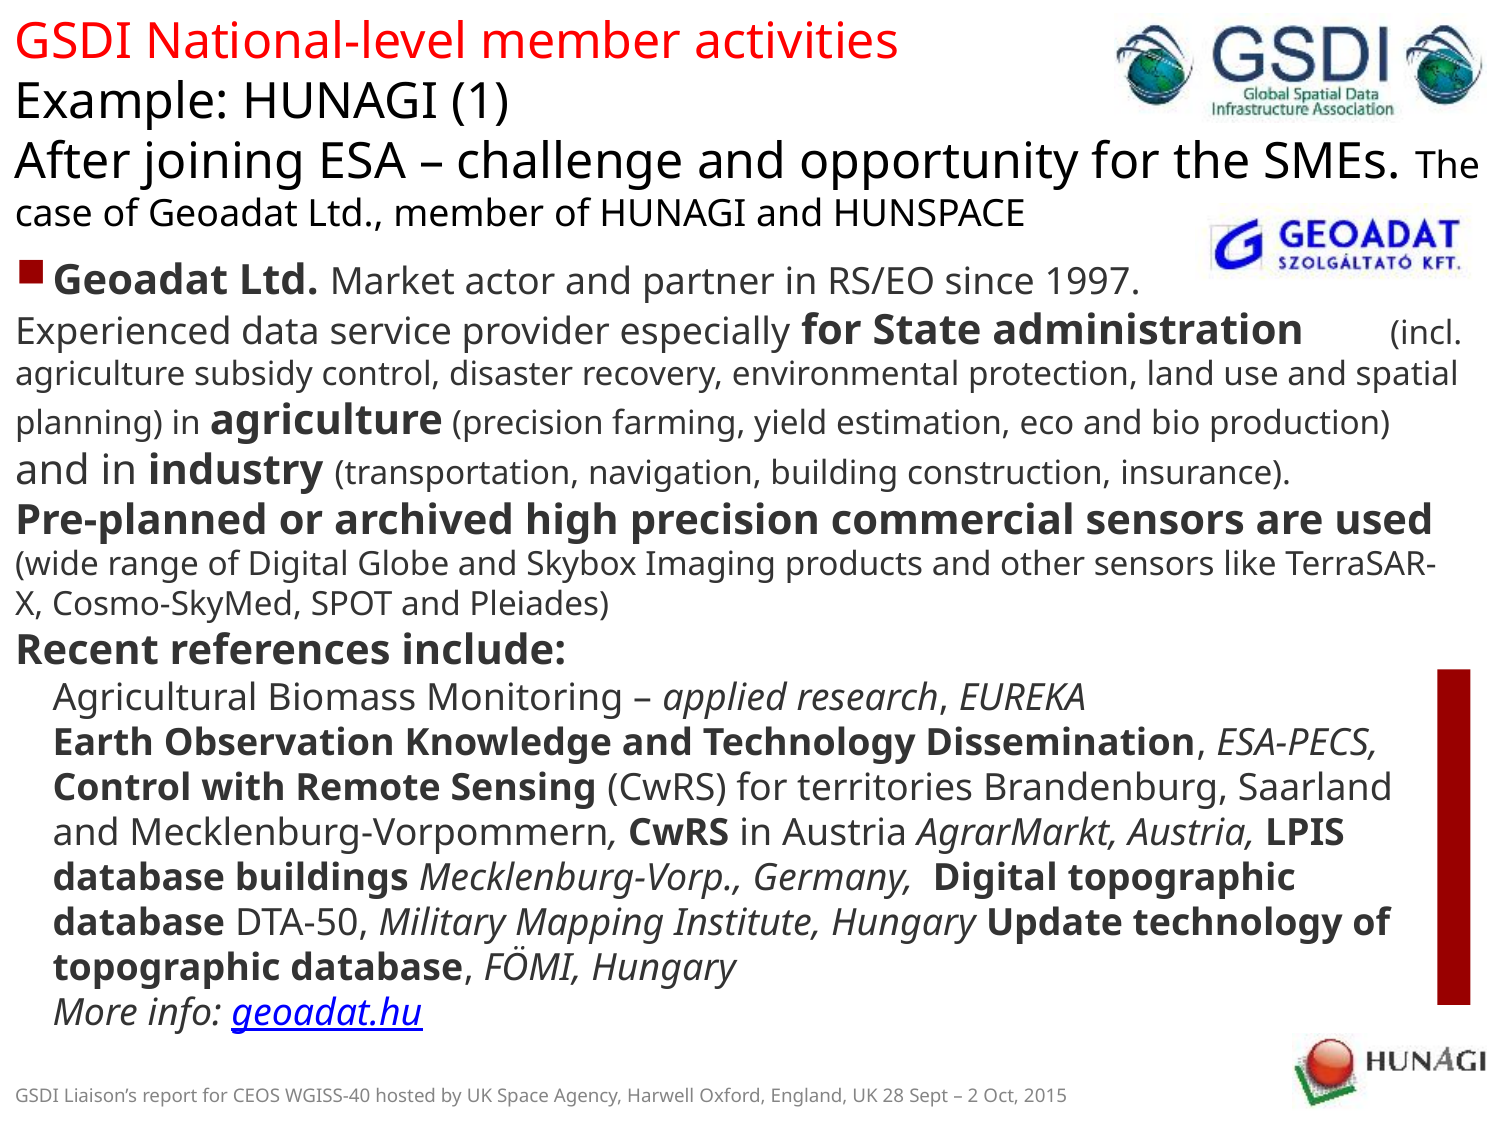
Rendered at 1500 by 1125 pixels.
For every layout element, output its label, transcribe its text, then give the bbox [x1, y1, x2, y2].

list Geoadat Ltd. Market actor and partner in RS/EO since 1997. Experienced data service provider especially for State administration (incl. agriculture subsidy control, disaster recovery, environmental protection, land use and spatial planning) in agriculture (precision farming, yield estimation, eco and bio production) and in industry (transportation, navigation, building construction, insurance). Pre-planned or archived high precision commercial sensors are used (wide range of Digital Globe and Skybox Imaging products and other sensors like TerraSAR-X, Cosmo-SkyMed, SPOT and Pleiades) Recent references include: Agricultural Biomass Monitoring – applied research, EUREKA Earth Observation Knowledge and Technology Dissemination, ESA-PECS, Control with Remote Sensing (CwRS) for territories Brandenburg, Saarland and Mecklenburg-Vorpommern, CwRS in Austria AgrarMarkt, Austria, LPIS database buildings Mecklenburg-Vorp., Germany, Digital topographic database DTA-50, Military Mapping Institute, Hungary Update technology of topographic database, FÖMI, Hungary More info: geoadat.hu [0, 302, 1482, 1039]
picture [1292, 1033, 1487, 1112]
text_box GSDI National-level member activities Example: HUNAGI (1) After joining ESA – challenge and opportunity for the SMEs. The case of Geoadat Ltd., member of HUNAGI and HUNSPACE [0, 1, 1500, 302]
picture [1195, 202, 1482, 288]
footer GSDI Liaison’s report for CEOS WGISS-40 hosted by UK Space Agency, Harwell Oxford, England, UK 28 Sept – 2 Oct, 2015 [0, 1065, 1178, 1125]
